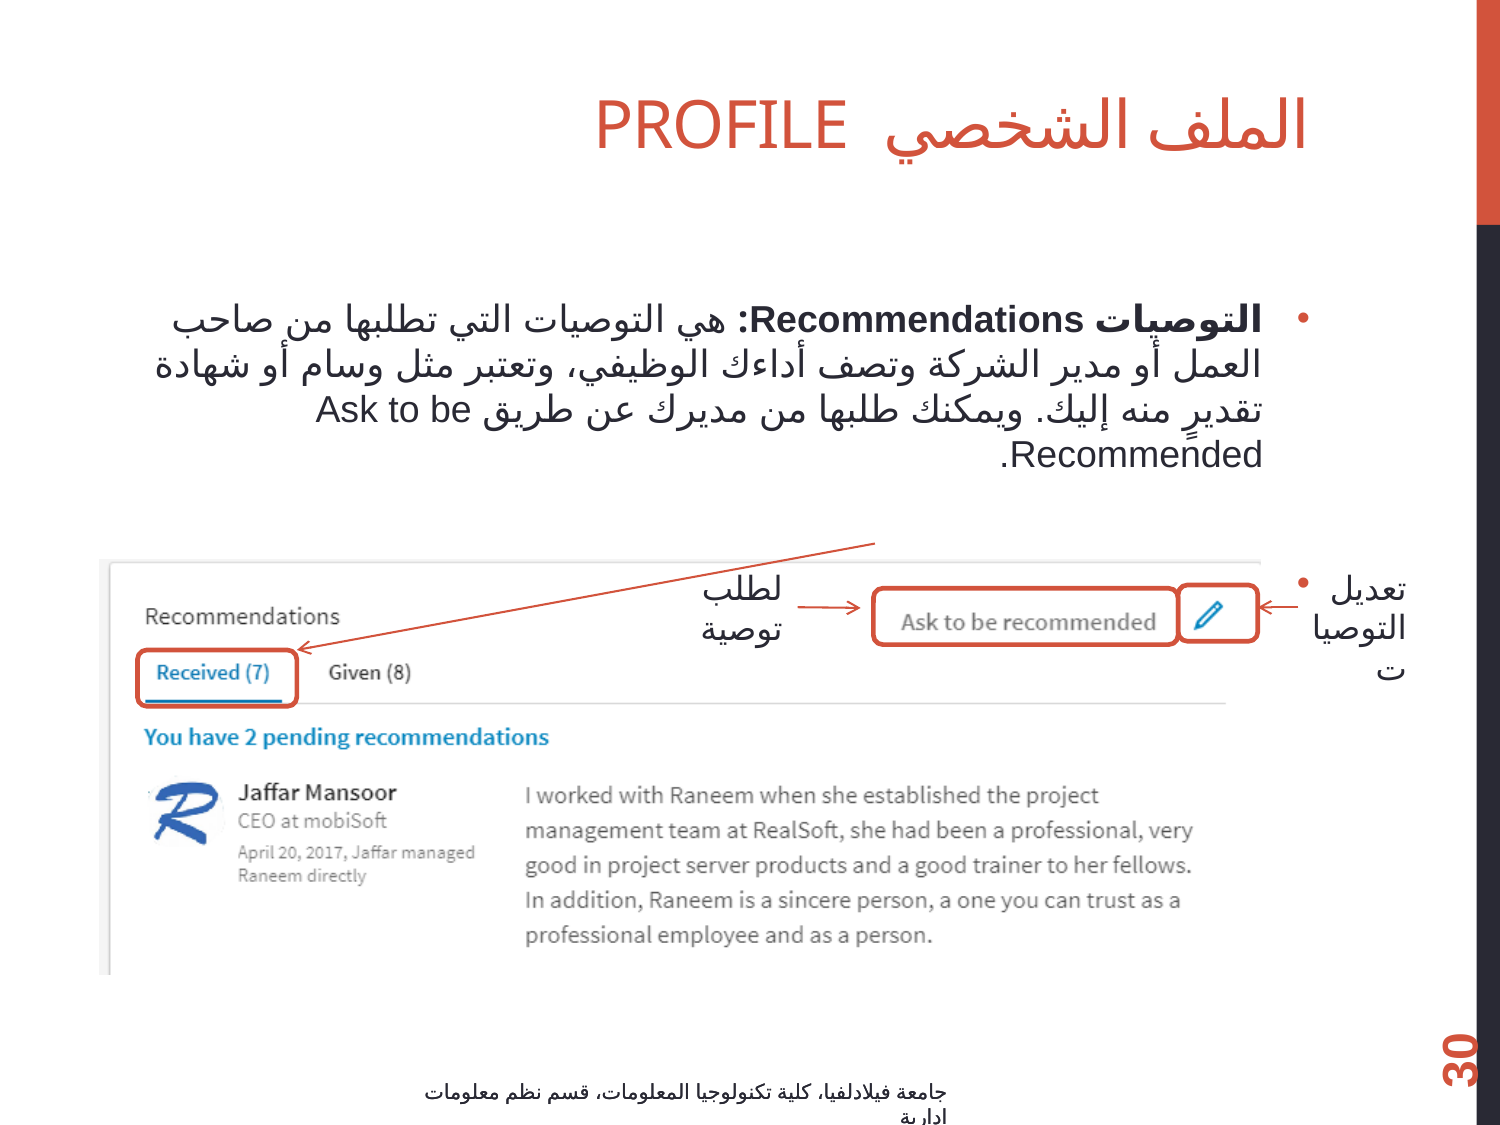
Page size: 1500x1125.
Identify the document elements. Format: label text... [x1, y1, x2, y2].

list التوصيات Recommendations: هي التوصيات التي تطلبها من صاحب العمل أو مدير الشركة وتصف أداءك الوظيفي، وتعتبر مثل وسام أو شهادة تقديرٍ منه إليك. ويمكنك طلبها من مديرك عن طريق Ask to be Recommended. التوصيات التي تم كتابتها عنك [75, 287, 1325, 1005]
slide_number 30 [1427, 887, 1488, 1104]
title الملف الشخصي Profile [75, 24, 1325, 250]
text_box تعديل التوصيات [1284, 559, 1422, 694]
picture [99, 558, 1262, 976]
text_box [296, 542, 876, 651]
